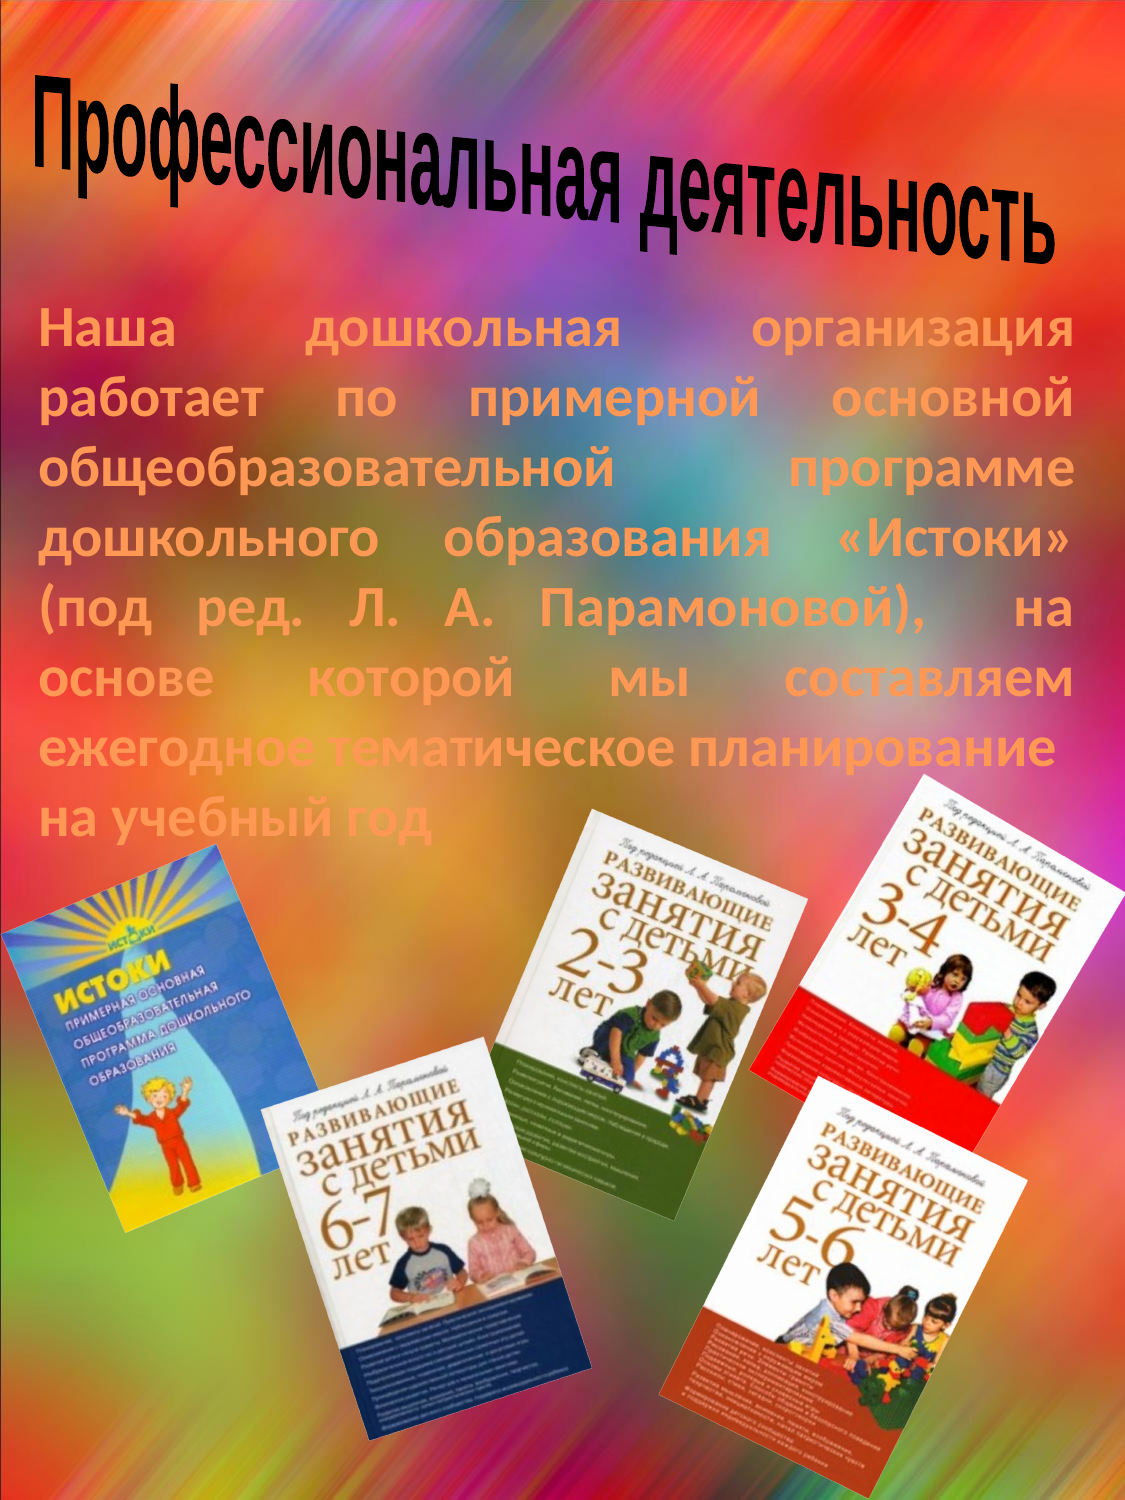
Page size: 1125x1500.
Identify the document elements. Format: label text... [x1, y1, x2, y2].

picture [0, 0, 1125, 1500]
text_box Наша дошкольная организация работает по примерной основной общеобразовательной программе дошкольного образования «Истоки» (под ред. Л. А. Парамоновой), на основе которой мы составляем ежегодное тематическое планирование на учебный год [23, 281, 1090, 856]
